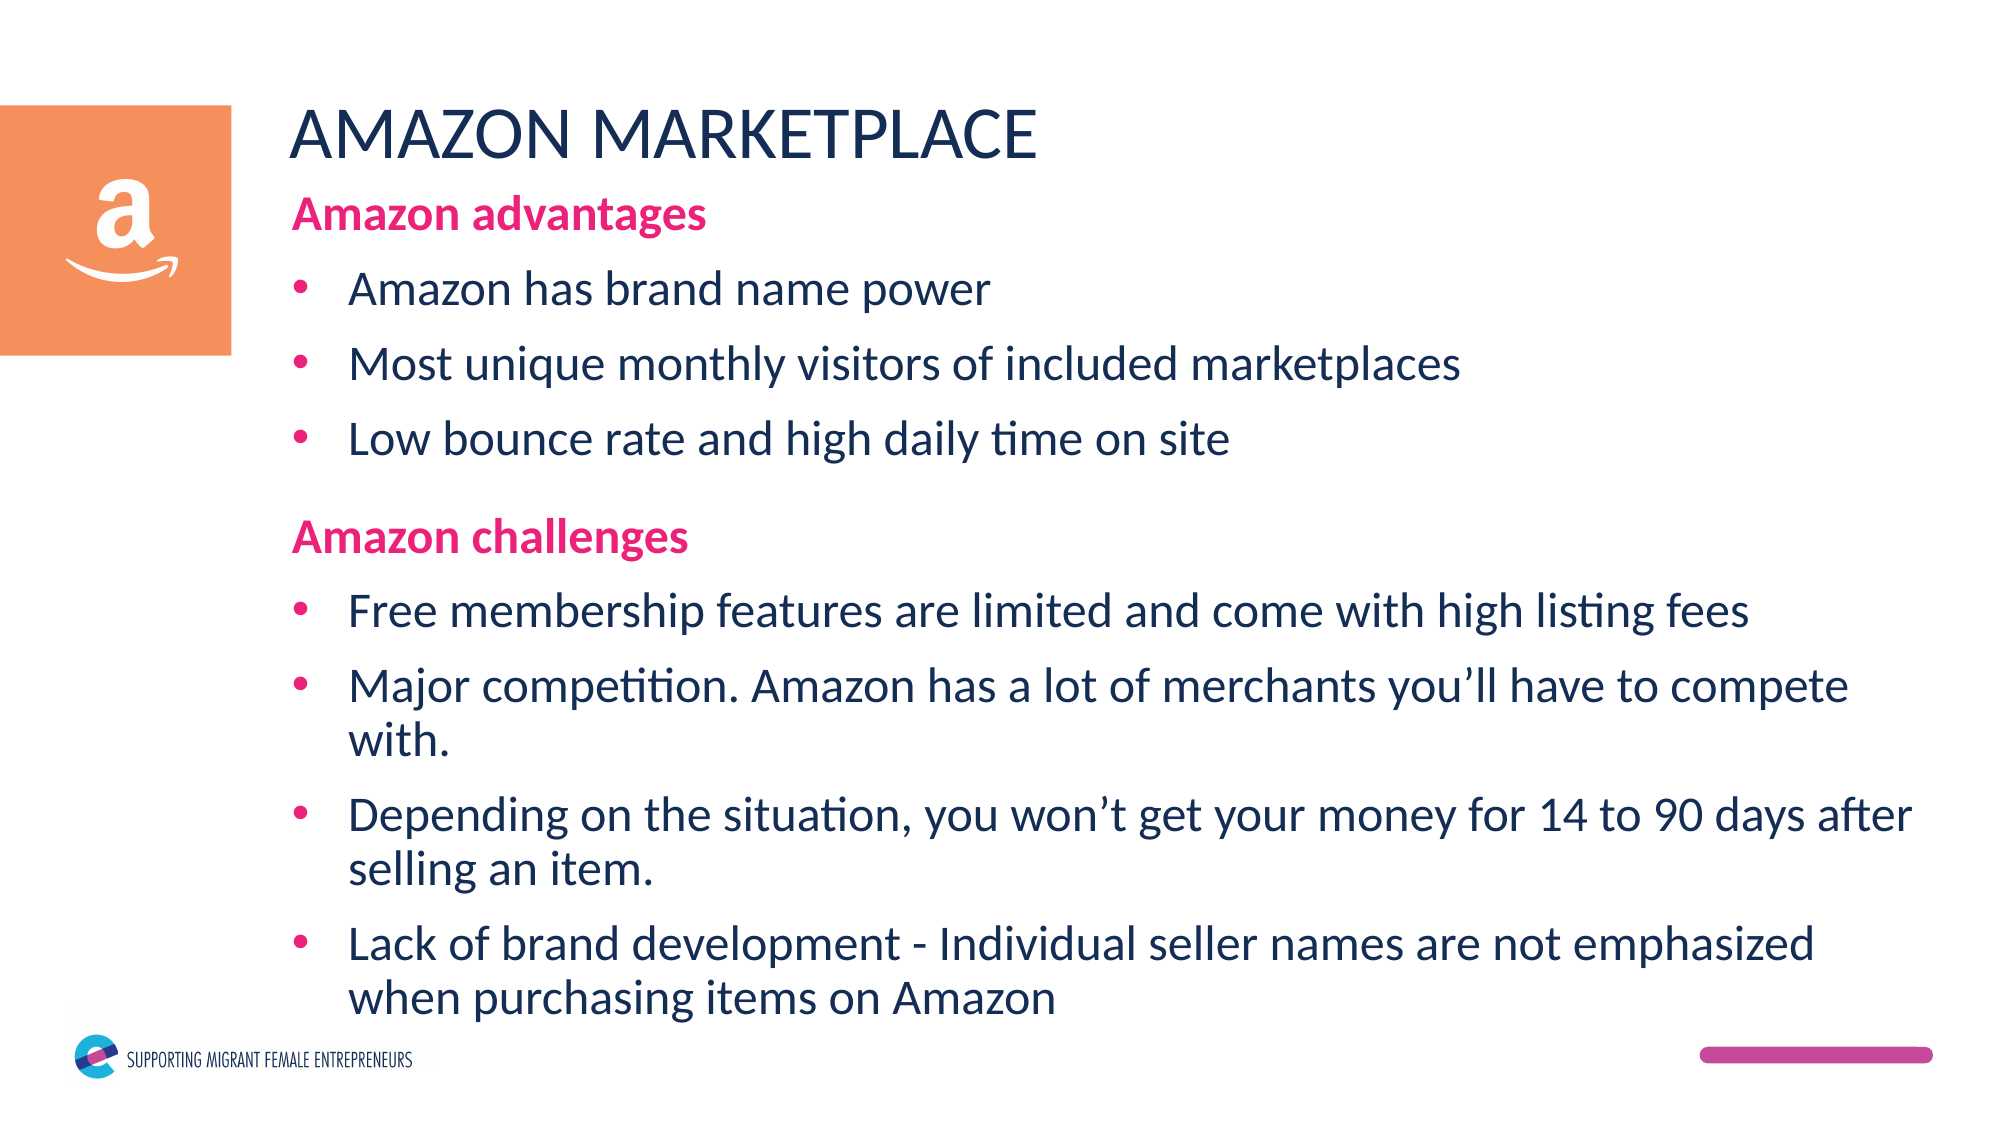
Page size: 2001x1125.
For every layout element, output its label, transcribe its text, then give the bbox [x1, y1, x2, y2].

list Amazon advantages Amazon has brand name power Most unique monthly visitors of included marketplaces Low bounce rate and high daily time on site Amazon challenges Free membership features are limited and come with high listing fees Major competition. Amazon has a lot of merchants you’ll have to compete with. Depending on the situation, you won’t get your money for 14 to 90 days after selling an item. Lack of brand development - Individual seller names are not emphasized when purchasing items on Amazon [276, 180, 1945, 713]
picture [65, 180, 178, 282]
picture [65, 1007, 118, 1087]
picture [126, 1046, 436, 1071]
list AMAZON MARKETPLACE [274, 86, 1858, 201]
